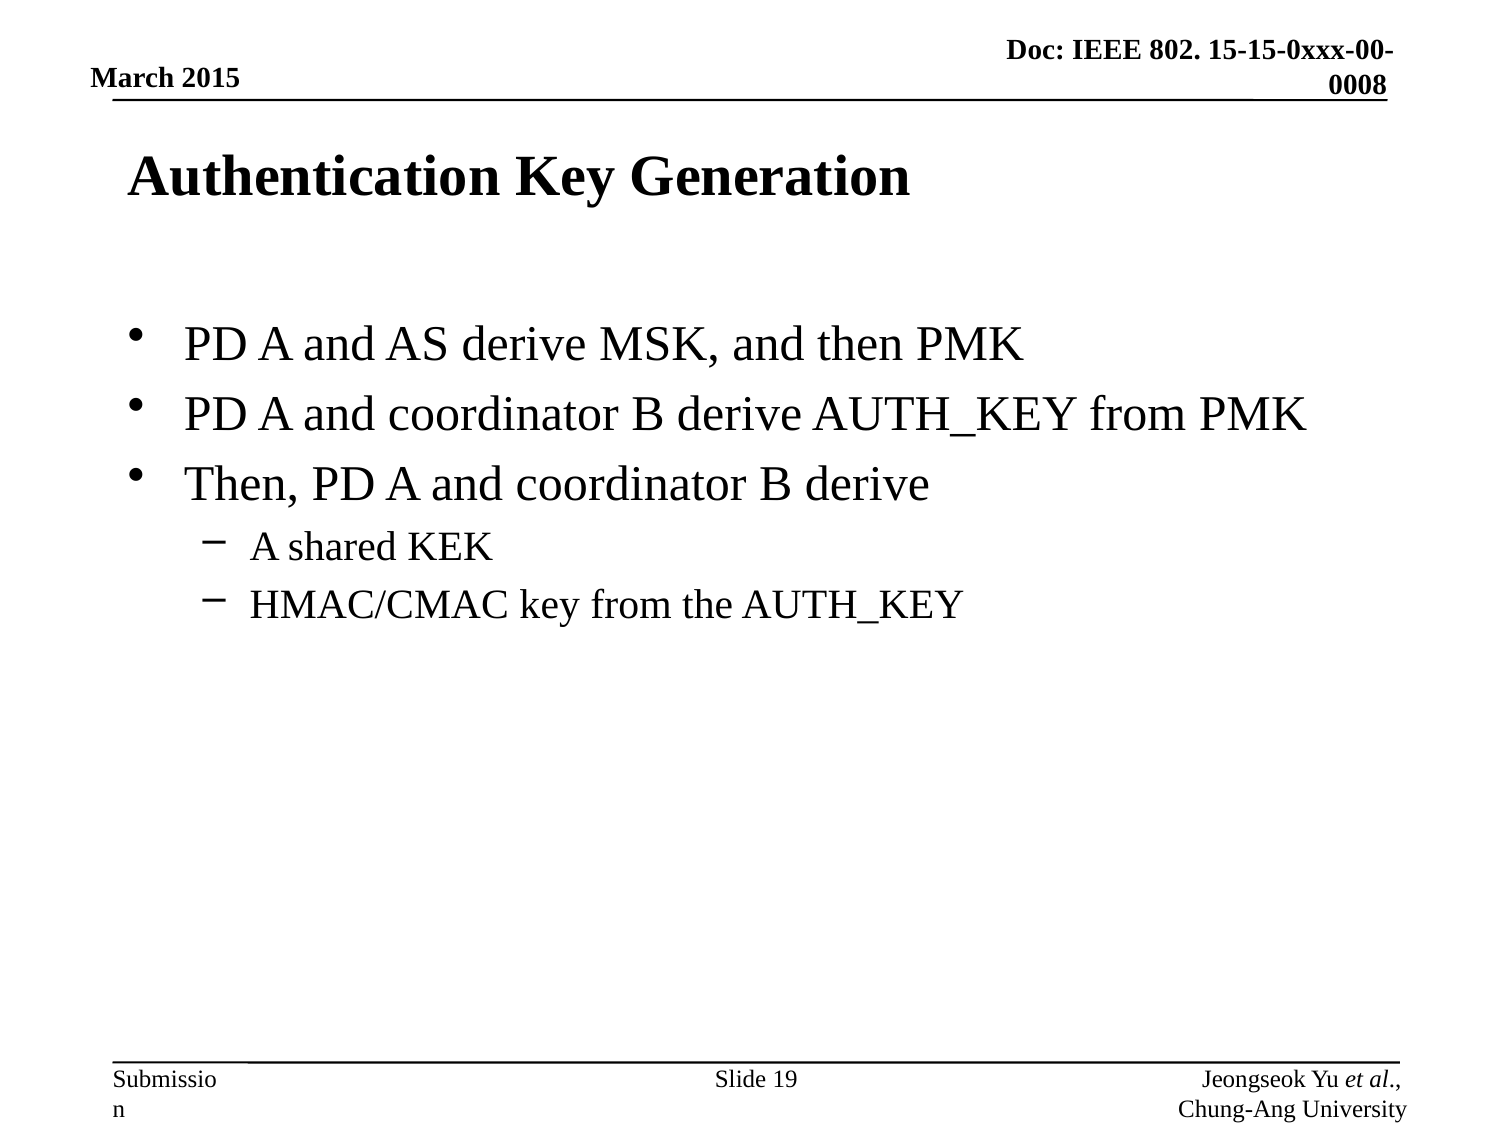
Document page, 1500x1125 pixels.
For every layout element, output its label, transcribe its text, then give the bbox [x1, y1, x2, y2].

list PD A and AS derive MSK, and then PMK PD A and coordinator B derive AUTH_KEY from PMK Then, PD A and coordinator B derive A shared KEK HMAC/CMAC key from the AUTH_KEY [112, 302, 1388, 978]
title Authentication Key Generation [112, 112, 1388, 232]
slide_number Slide 19 [712, 1061, 800, 1093]
